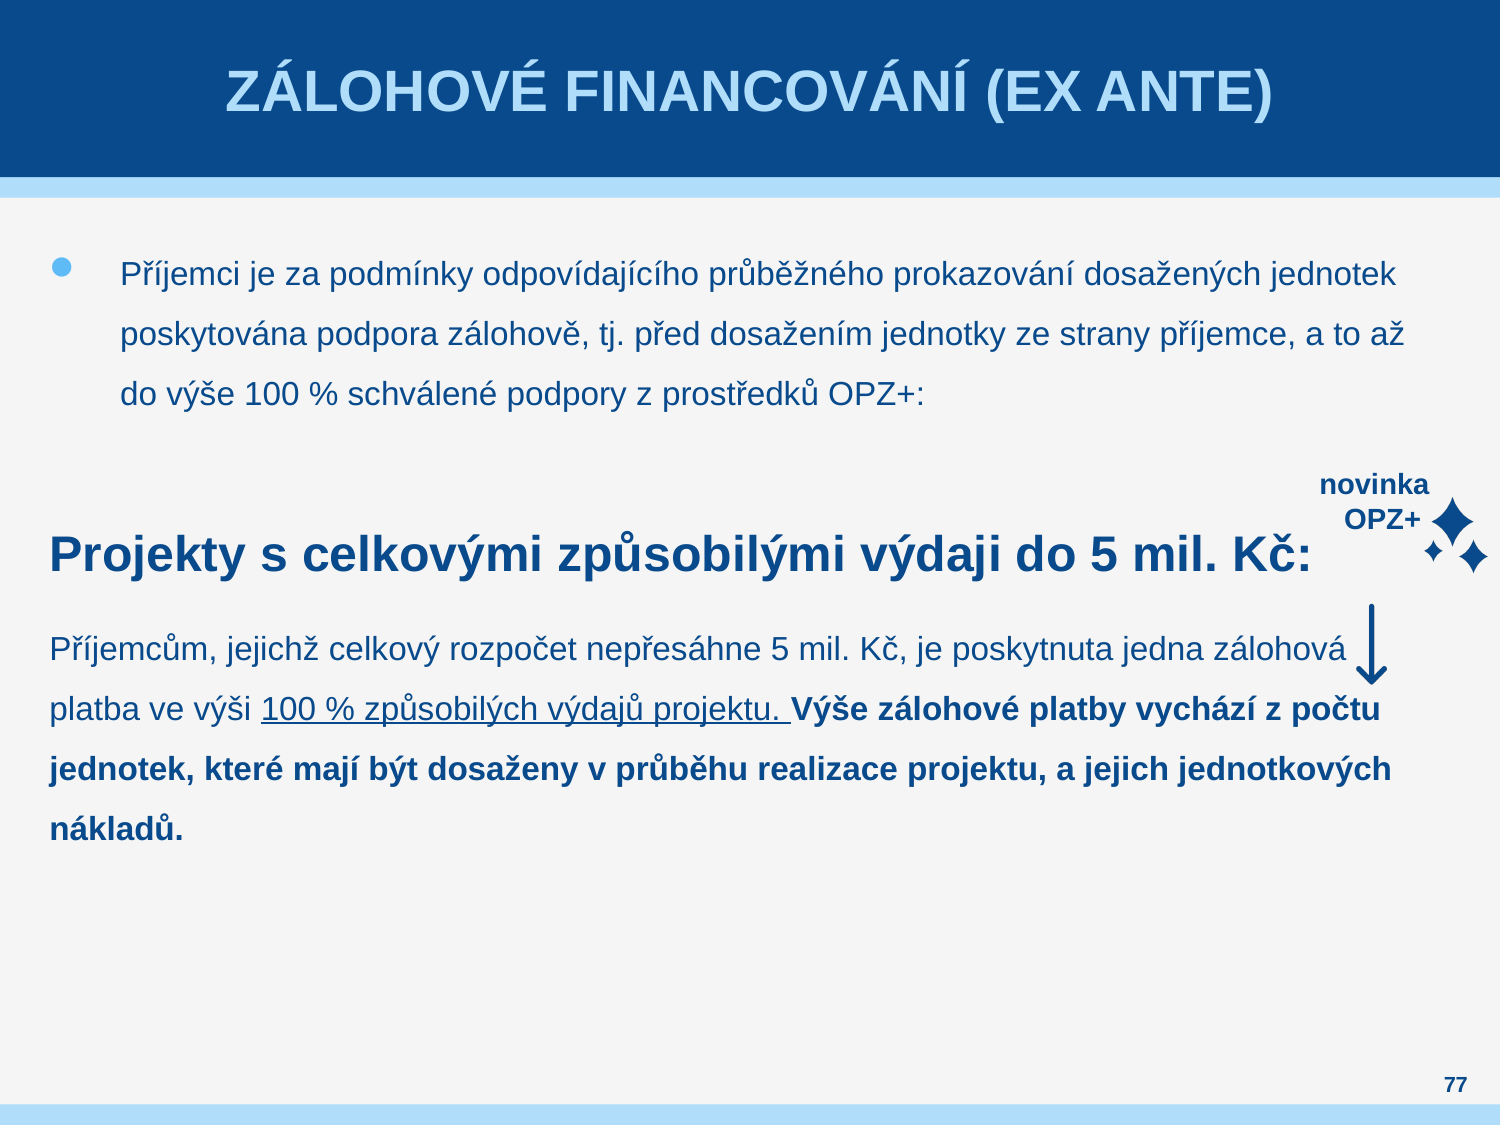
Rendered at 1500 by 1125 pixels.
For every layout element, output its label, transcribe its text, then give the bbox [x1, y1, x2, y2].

title Zálohové financování (ex ante) [59, 0, 1441, 178]
list Příjemci je za podmínky odpovídajícího průběžného prokazování dosažených jednotek poskytována podpora zálohově, tj. před dosažením jednotky ze strany příjemce, a to až do výše 100 % schválené podpory z prostředků OPZ+: Projekty s celkovými způsobilými výdaji do 5 mil. Kč: Příjemcům, jejichž celkový rozpočet nepřesáhne 5 mil. Kč, je poskytnuta jedna zálohová platba ve výši 100 % způsobilých výdajů projektu. Výše zálohové platby vychází z počtu jednotek, které mají být dosaženy v průběhu realizace projektu, a jejich jednotkových nákladů. [49, 231, 1418, 985]
text_box novinka OPZ+ [1304, 457, 1458, 543]
picture [1410, 490, 1500, 580]
picture [1327, 600, 1415, 688]
slide_number 77 [1417, 1068, 1495, 1099]
